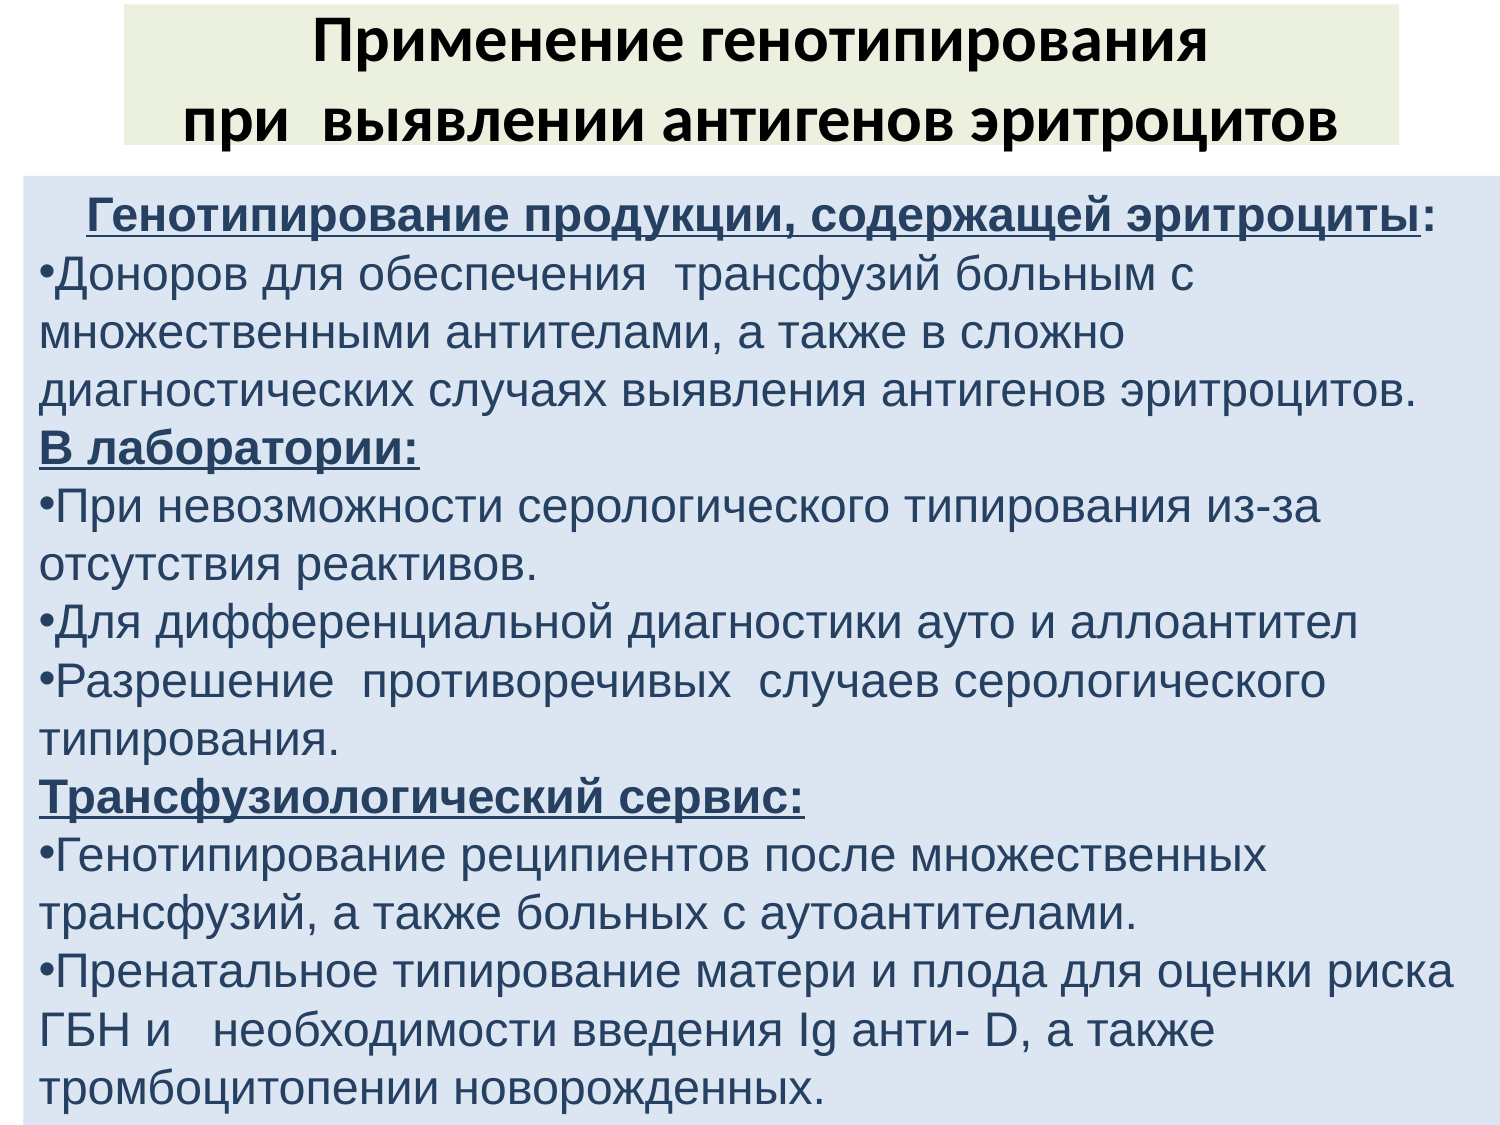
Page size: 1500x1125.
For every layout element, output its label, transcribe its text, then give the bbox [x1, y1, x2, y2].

title Применение генотипирования при выявлении антигенов эритроцитов [124, 4, 1400, 145]
subtitle Генотипирование продукции, содержащей эритроциты: Доноров для обеспечения трансфузий больным с множественными антителами, а также в сложно диагностических случаях выявления антигенов эритроцитов. В лаборатории: При невозможности серологического типирования из-за отсутствия реактивов. Для дифференциальной диагностики ауто и аллоантител Разрешение противоречивых случаев серологического типирования. Трансфузиологический сервис: Генотипирование реципиентов после множественных трансфузий, а также больных с аутоантителами. Пренатальное типирование матери и плода для оценки риска ГБН и необходимости введения Ig анти- D, а также тромбоцитопении новорожденных. [23, 175, 1500, 1125]
